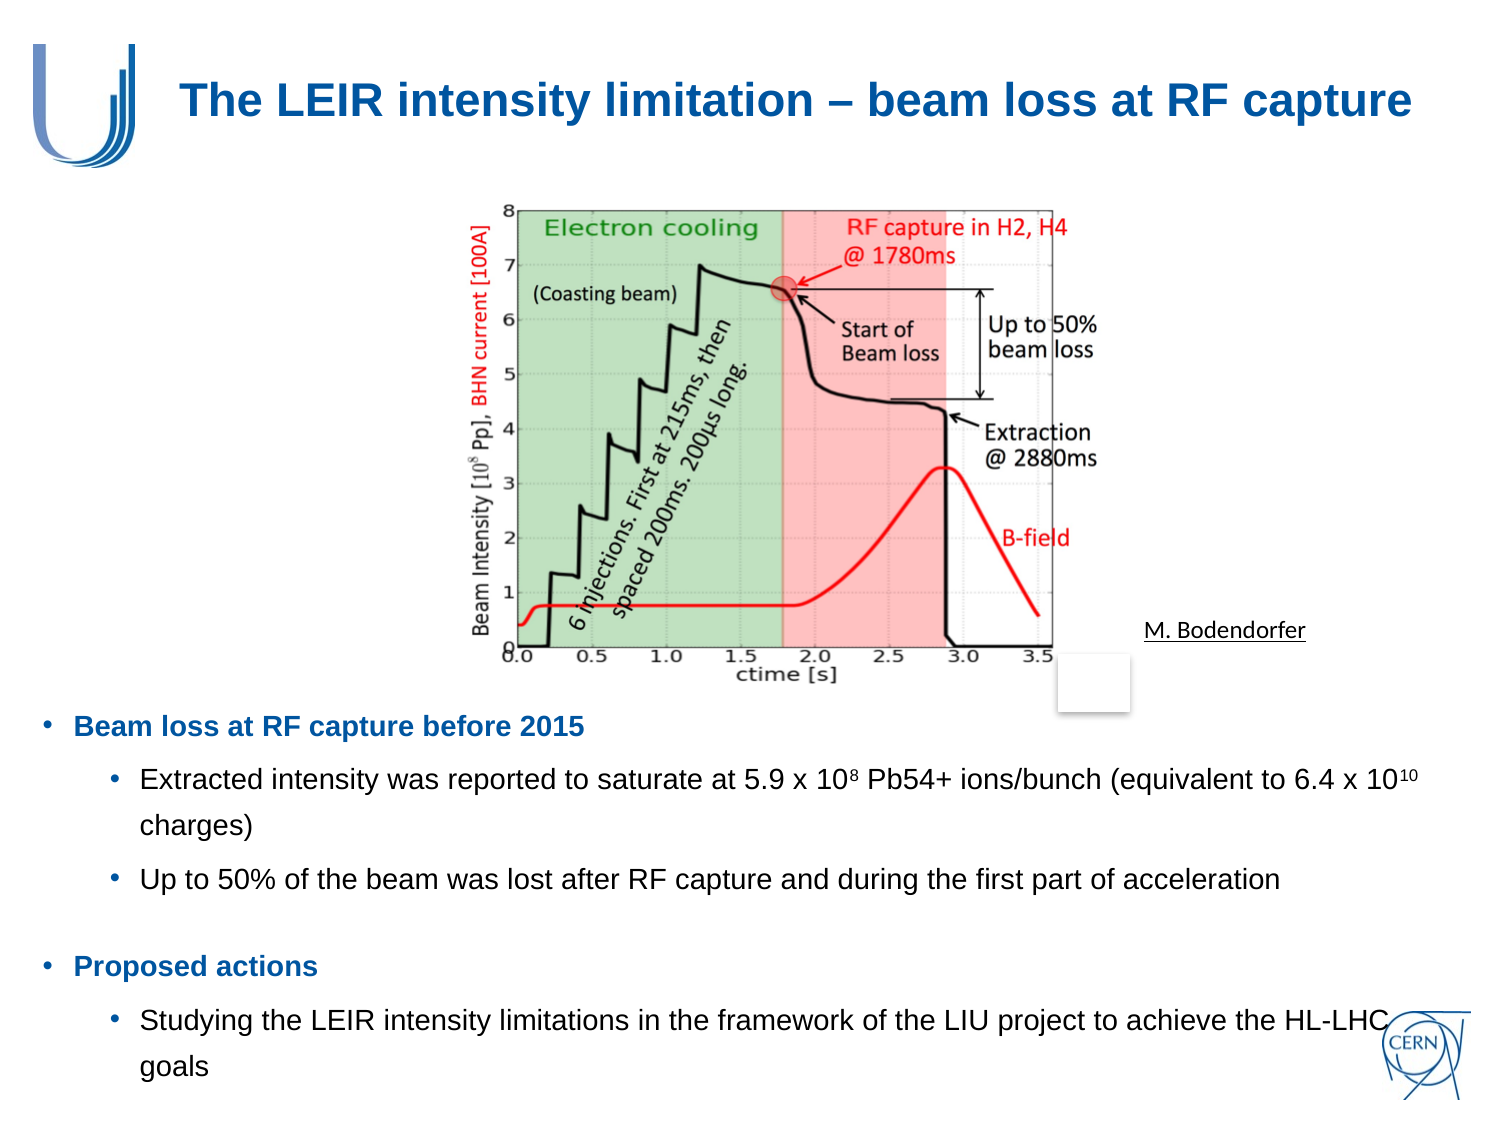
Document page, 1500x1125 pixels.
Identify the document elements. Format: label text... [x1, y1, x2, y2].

picture [1459, 1011, 1471, 1100]
list Beam loss at RF capture before 2015 Extracted intensity was reported to saturate at 5.9 x 108 Pb54+ ions/bunch (equivalent to 6.4 x 1010 charges) Up to 50% of the beam was lost after RF capture and during the first part of acceleration Proposed actions Studying the LEIR intensity limitations in the framework of the LIU project to achieve the HL-LHC goals [21, 688, 1459, 1125]
picture [33, 44, 135, 168]
text_box M. Bodendorfer [1135, 604, 1345, 653]
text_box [453, 196, 1130, 712]
title The LEIR intensity limitation – beam loss at RF capture [164, 61, 1471, 185]
